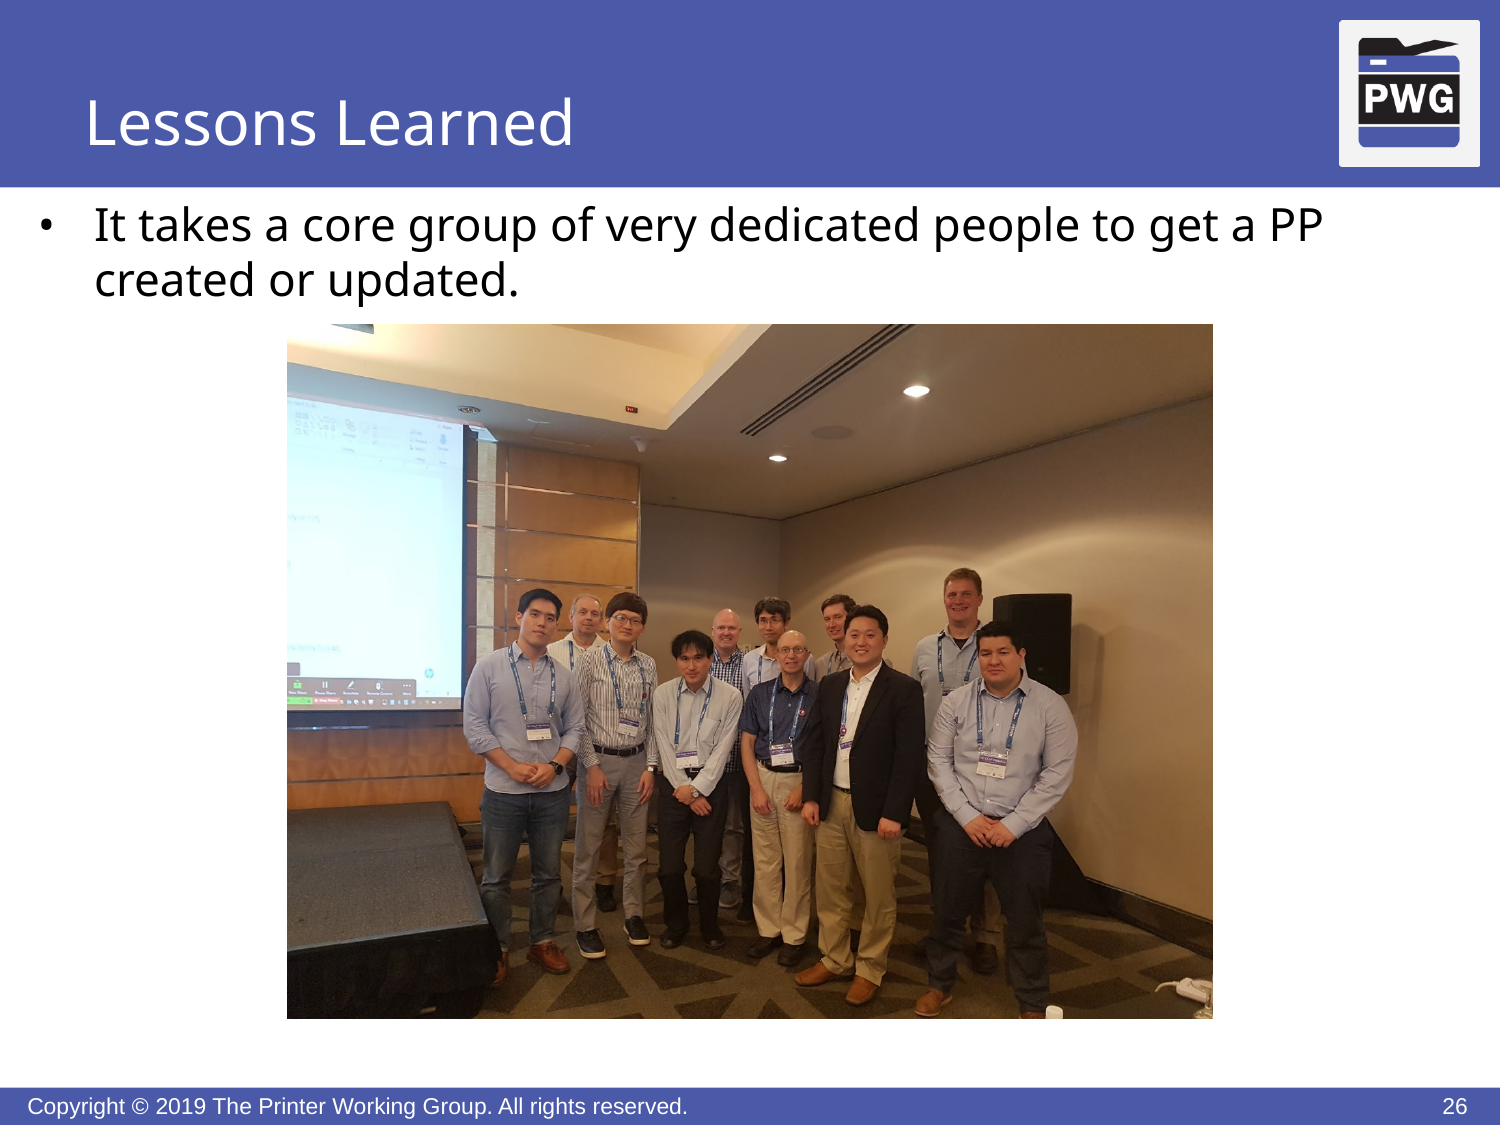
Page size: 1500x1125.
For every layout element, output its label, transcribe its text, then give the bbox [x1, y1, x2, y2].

title Lessons Learned [69, 5, 1283, 167]
text_box 26 [1441, 1092, 1469, 1118]
text_box [0, 0, 1500, 188]
picture [287, 324, 1213, 1020]
text_box [0, 1087, 1500, 1125]
text_box Copyright © 2019 The Printer Working Group. All rights reserved. [20, 1092, 750, 1118]
picture [1339, 20, 1480, 167]
list It takes a core group of very dedicated people to get a PP created or updated. [23, 187, 1395, 1046]
